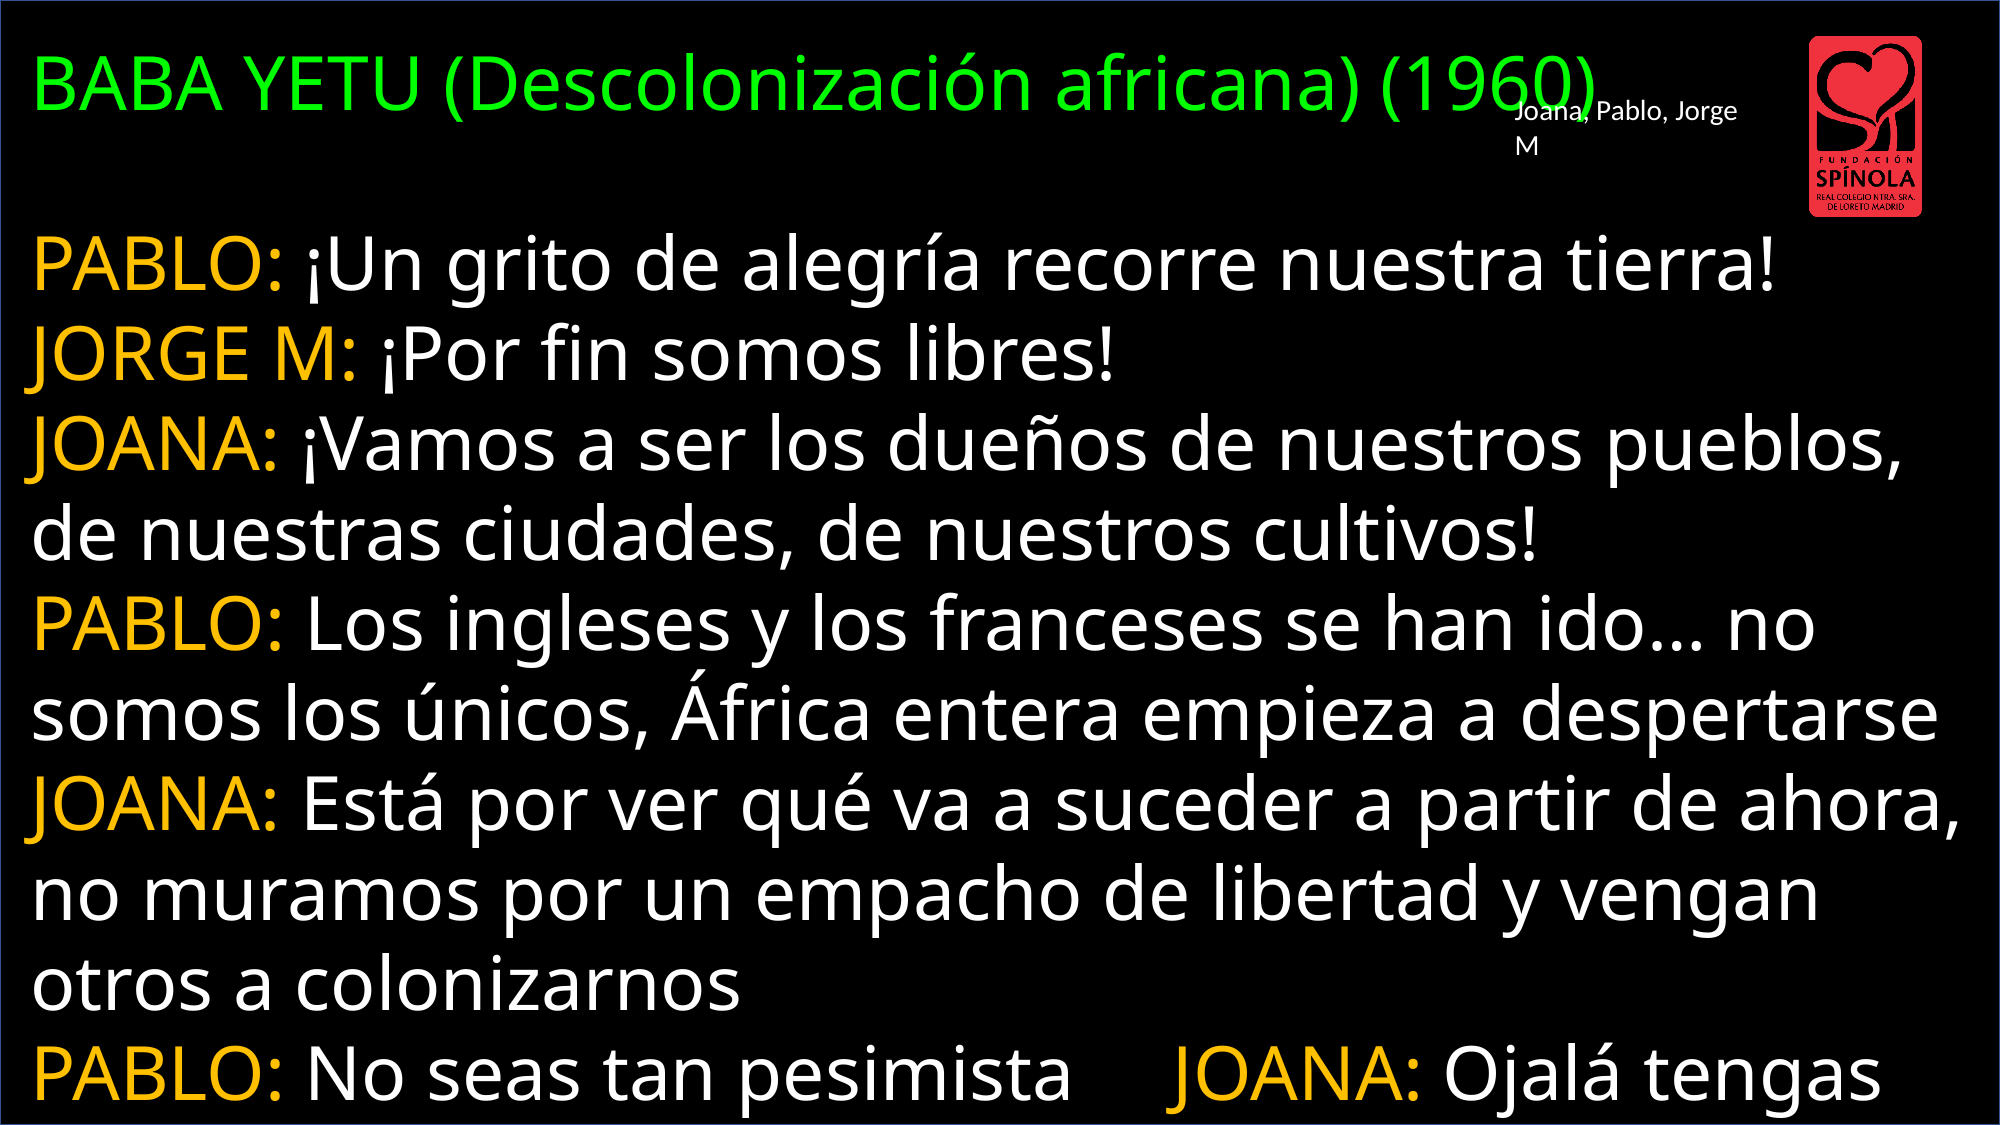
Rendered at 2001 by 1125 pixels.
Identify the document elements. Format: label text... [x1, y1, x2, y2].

text_box [0, 0, 2000, 1125]
picture [1809, 36, 1922, 217]
text_box Joana, Pablo, Jorge M [1499, 83, 1771, 169]
text_box BABA YETU (Descolonización africana) (1960) PABLO: ¡Un grito de alegría recorre nuestra tierra! JORGE M: ¡Por fin somos libres! JOANA: ¡Vamos a ser los dueños de nuestros pueblos, de nuestras ciudades, de nuestros cultivos! PABLO: Los ingleses y los franceses se han ido… no somos los únicos, África entera empieza a despertarse JOANA: Está por ver qué va a suceder a partir de ahora, no muramos por un empacho de libertad y vengan otros a colonizarnos PABLO: No seas tan pesimista JOANA: Ojalá tengas razón [15, 28, 1985, 1125]
